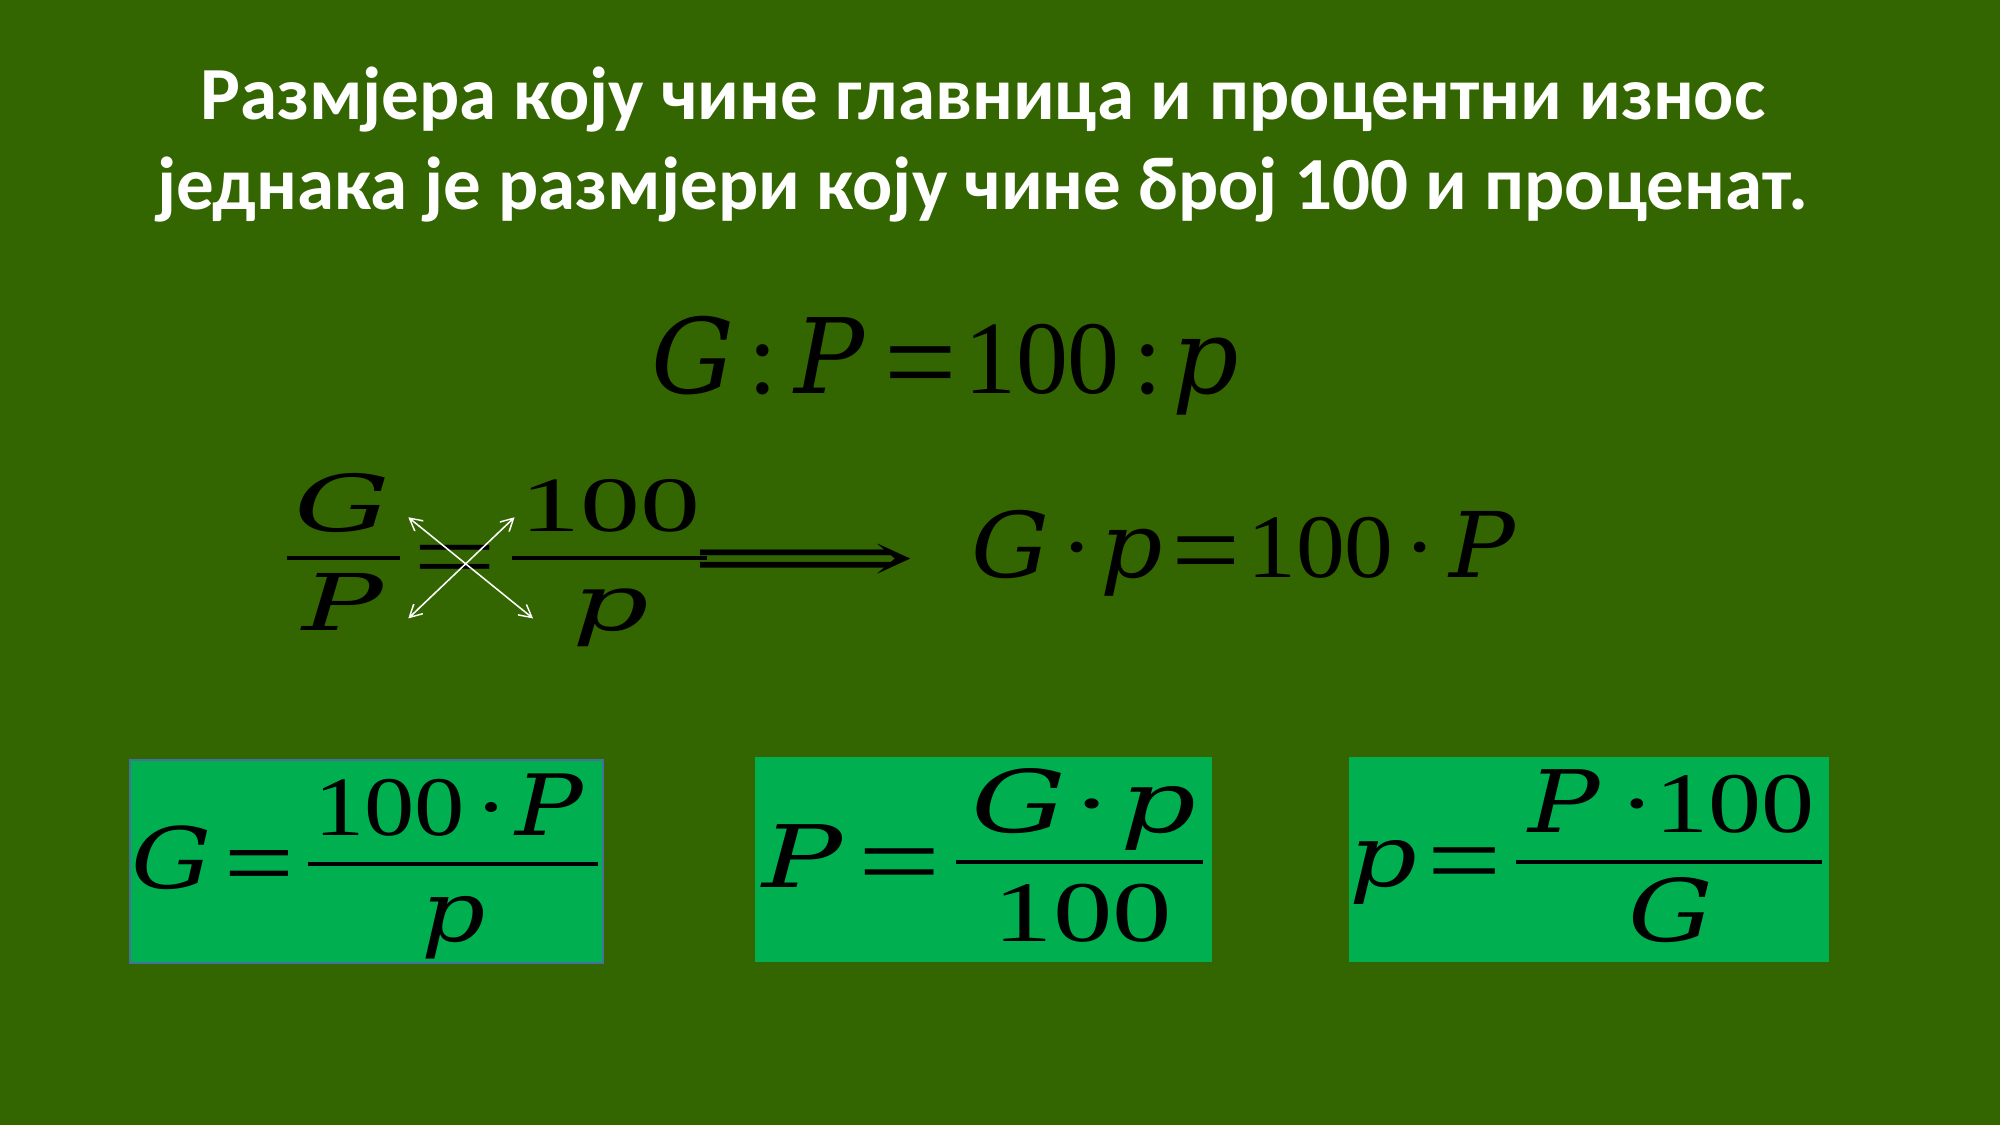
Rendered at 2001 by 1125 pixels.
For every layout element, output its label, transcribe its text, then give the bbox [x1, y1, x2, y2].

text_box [515, 517, 533, 619]
text_box Размјера коју чине главница и процентни износ једнака је размјери коју чине број 100 и проценат. [58, 37, 1909, 233]
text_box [408, 517, 515, 619]
